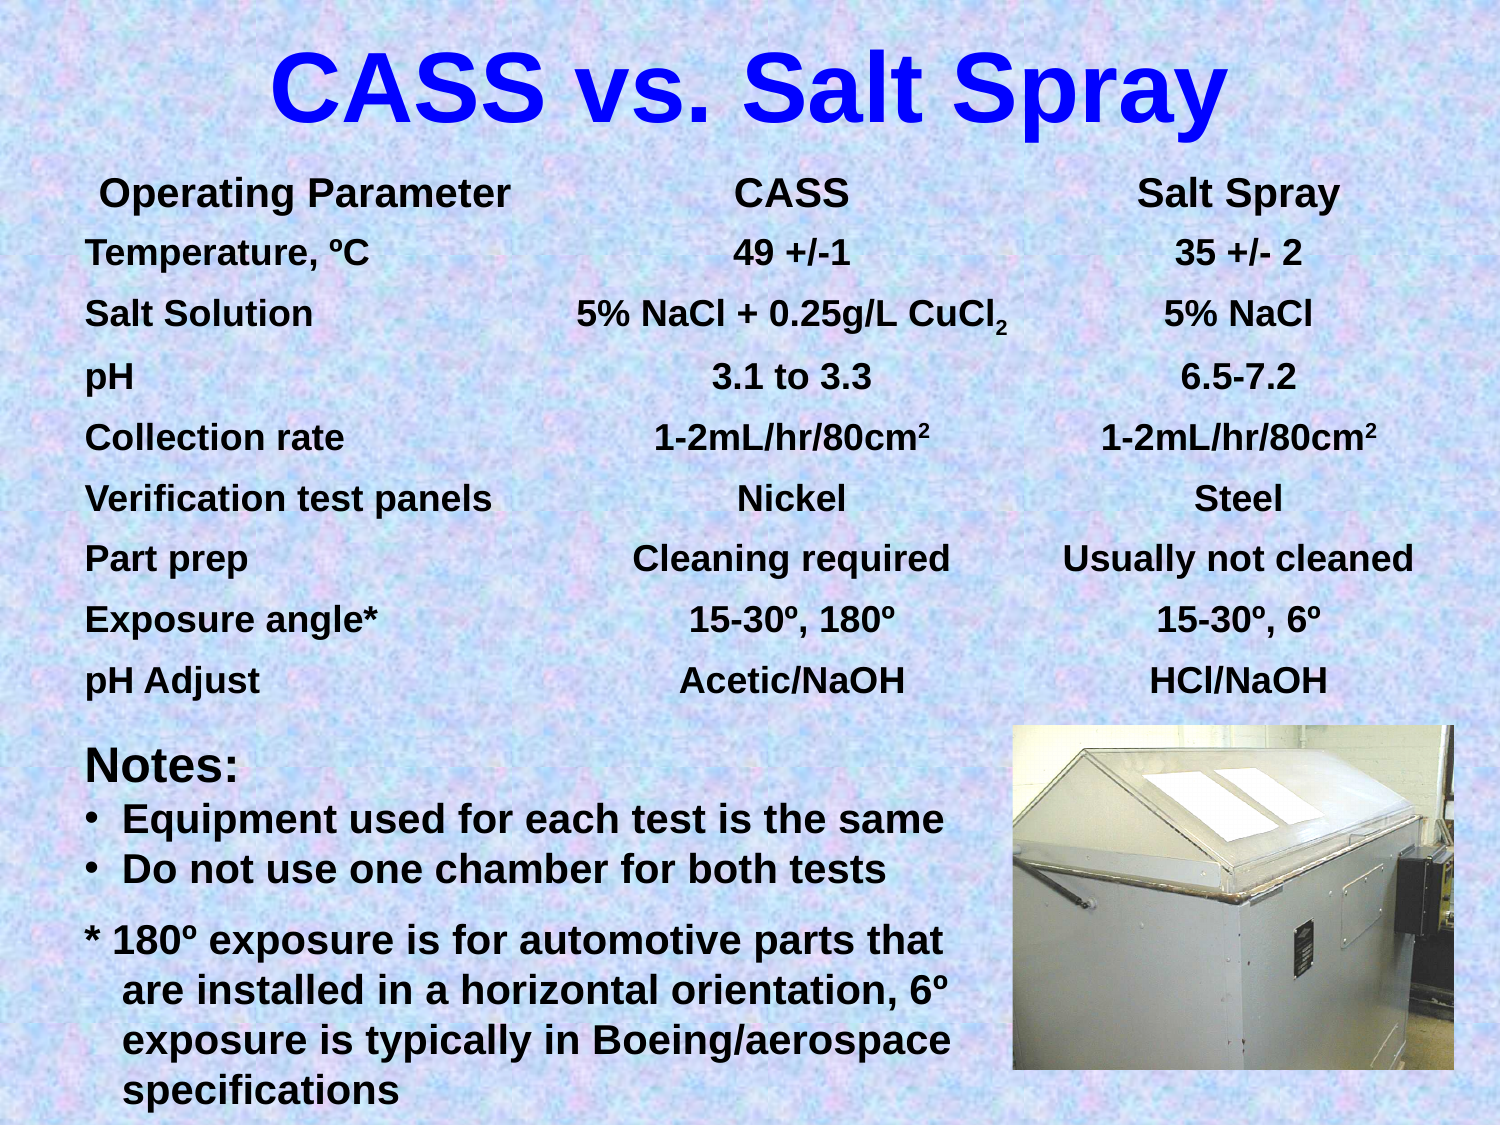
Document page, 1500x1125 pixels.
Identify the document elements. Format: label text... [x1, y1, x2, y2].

table_cell Steel [1044, 469, 1434, 530]
table_cell 5% NaCl [1044, 285, 1434, 348]
table_header CASS [541, 162, 1044, 224]
table_cell Cleaning required [541, 530, 1044, 591]
table_cell pH Adjust [70, 652, 541, 713]
table_cell Salt Solution [70, 285, 541, 348]
table_cell Exposure angle* [70, 591, 541, 652]
table_cell 1-2mL/hr/80cm2 [1044, 409, 1434, 469]
table_header Salt Spray [1044, 162, 1434, 224]
table_cell Usually not cleaned [1044, 530, 1434, 591]
table_cell 5% NaCl + 0.25g/L CuCl2 [541, 285, 1044, 348]
text_box Notes: Equipment used for each test is the same Do not use one chamber for both tests [69, 724, 963, 900]
table_cell Nickel [541, 469, 1044, 530]
table_header Operating Parameter [70, 162, 541, 224]
table_cell Temperature, ºC [70, 224, 541, 285]
table_cell pH [70, 348, 541, 409]
table_cell 49 +/-1 [541, 224, 1044, 285]
table_cell 1-2mL/hr/80cm2 [541, 409, 1044, 469]
table_cell Verification test panels [70, 469, 541, 530]
table_cell 35 +/- 2 [1044, 224, 1434, 285]
table_cell 3.1 to 3.3 [541, 348, 1044, 409]
table_cell 15-30º, 6º [1044, 591, 1434, 652]
table_cell HCl/NaOH [1044, 652, 1434, 713]
text_box CASS vs. Salt Spray [81, 0, 1419, 150]
table_cell Collection rate [70, 409, 541, 469]
text_box * 180º exposure is for automotive parts that are installed in a horizontal orientation, 6º exposure is typically in Boeing/aerospace specifications [69, 905, 988, 1120]
table_cell 6.5-7.2 [1044, 348, 1434, 409]
table_cell Part prep [70, 530, 541, 591]
table_cell Acetic/NaOH [541, 652, 1044, 713]
table_cell 15-30º, 180º [541, 591, 1044, 652]
picture [0, 0, 1500, 1125]
